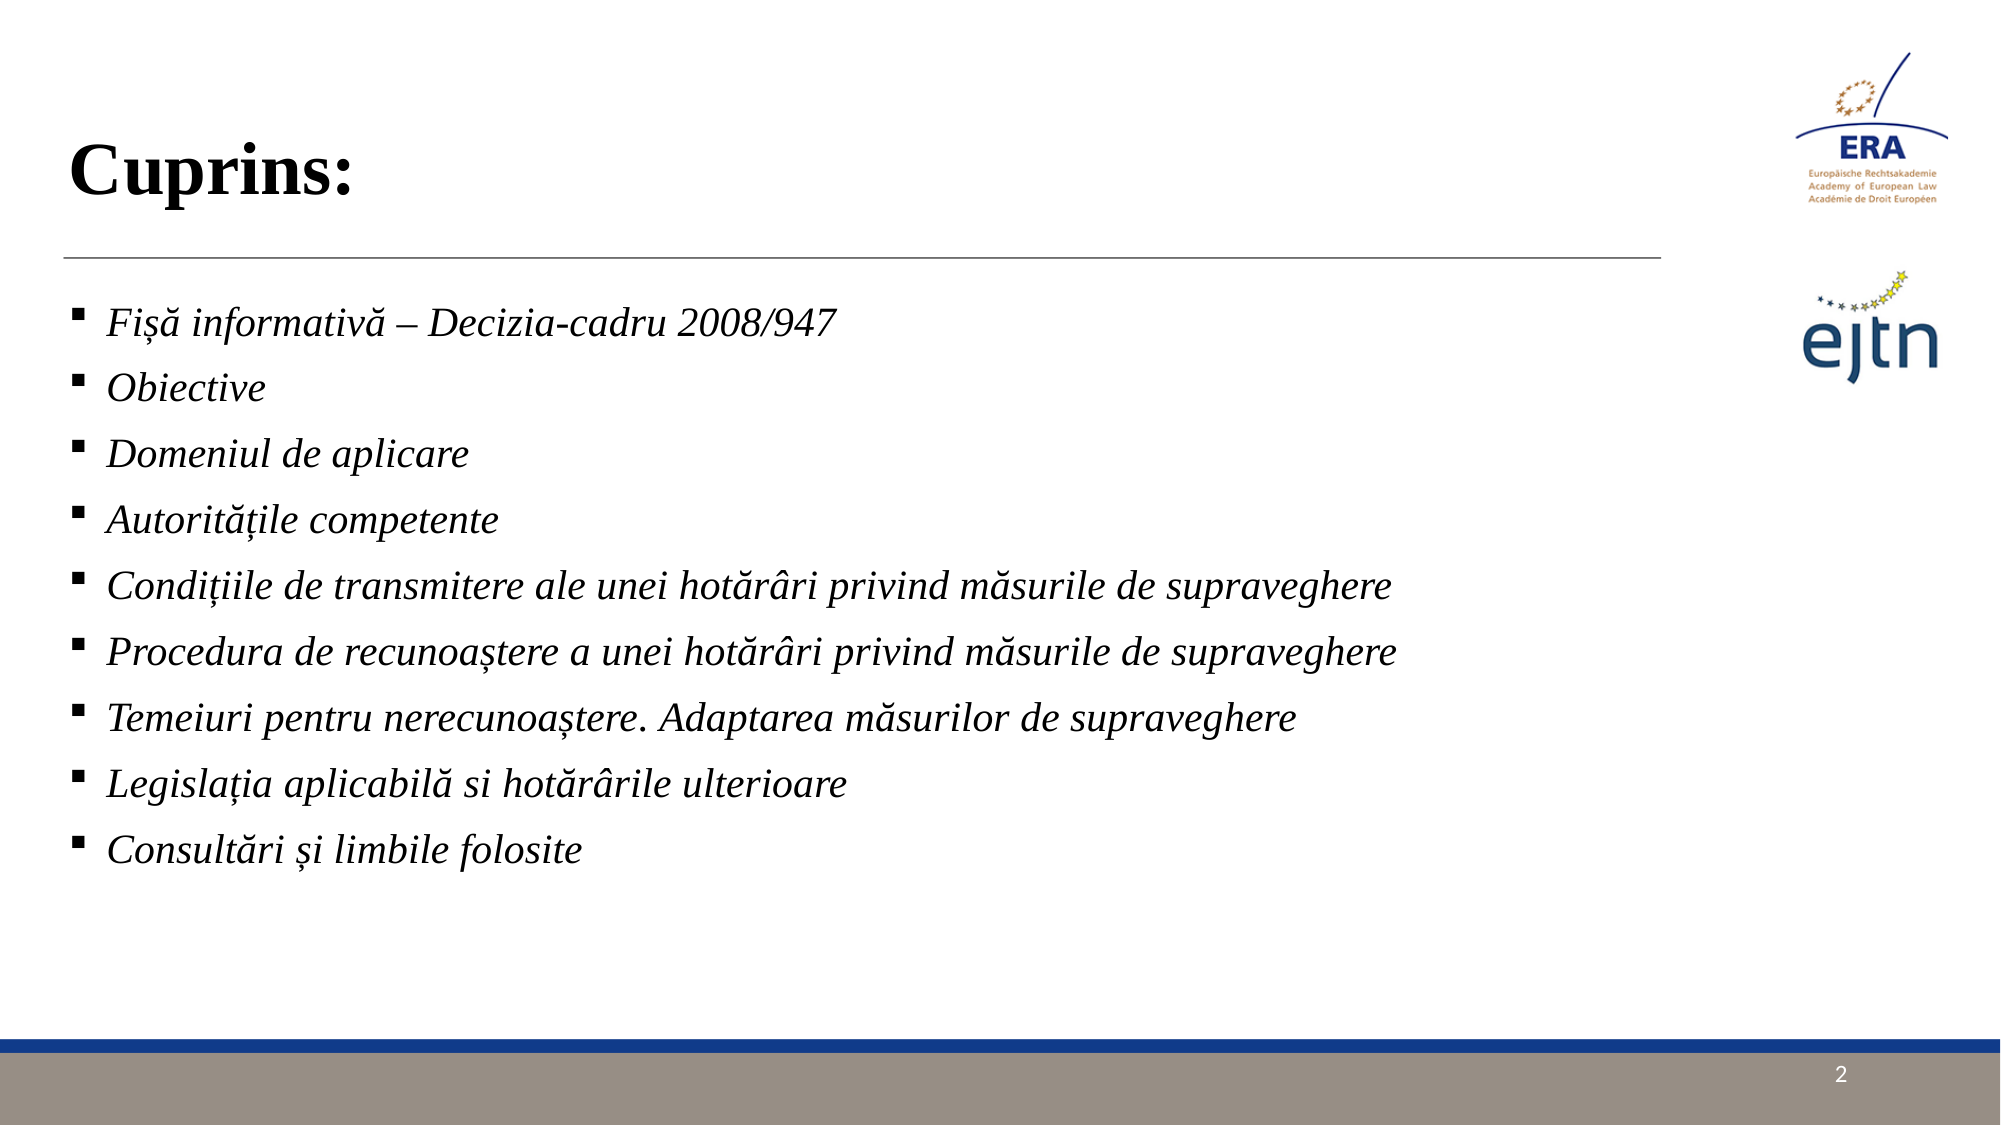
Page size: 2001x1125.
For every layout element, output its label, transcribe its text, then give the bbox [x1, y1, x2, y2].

title Cuprins: [53, 76, 1843, 264]
list Fișă informativă – Decizia-cadru 2008/947 Obiective Domeniul de aplicare Autoritățile competente Condițiile de transmitere ale unei hotărâri privind măsurile de supraveghere Procedura de recunoaștere a unei hotărâri privind măsurile de supraveghere Temeiuri pentru nerecunoaștere. Adaptarea măsurilor de supraveghere Legislația aplicabilă si hotărârile ulterioare Consultări și limbile folosite [53, 292, 1740, 1014]
slide_number 2 [1412, 1042, 1863, 1103]
picture [0, 0, 2001, 1125]
